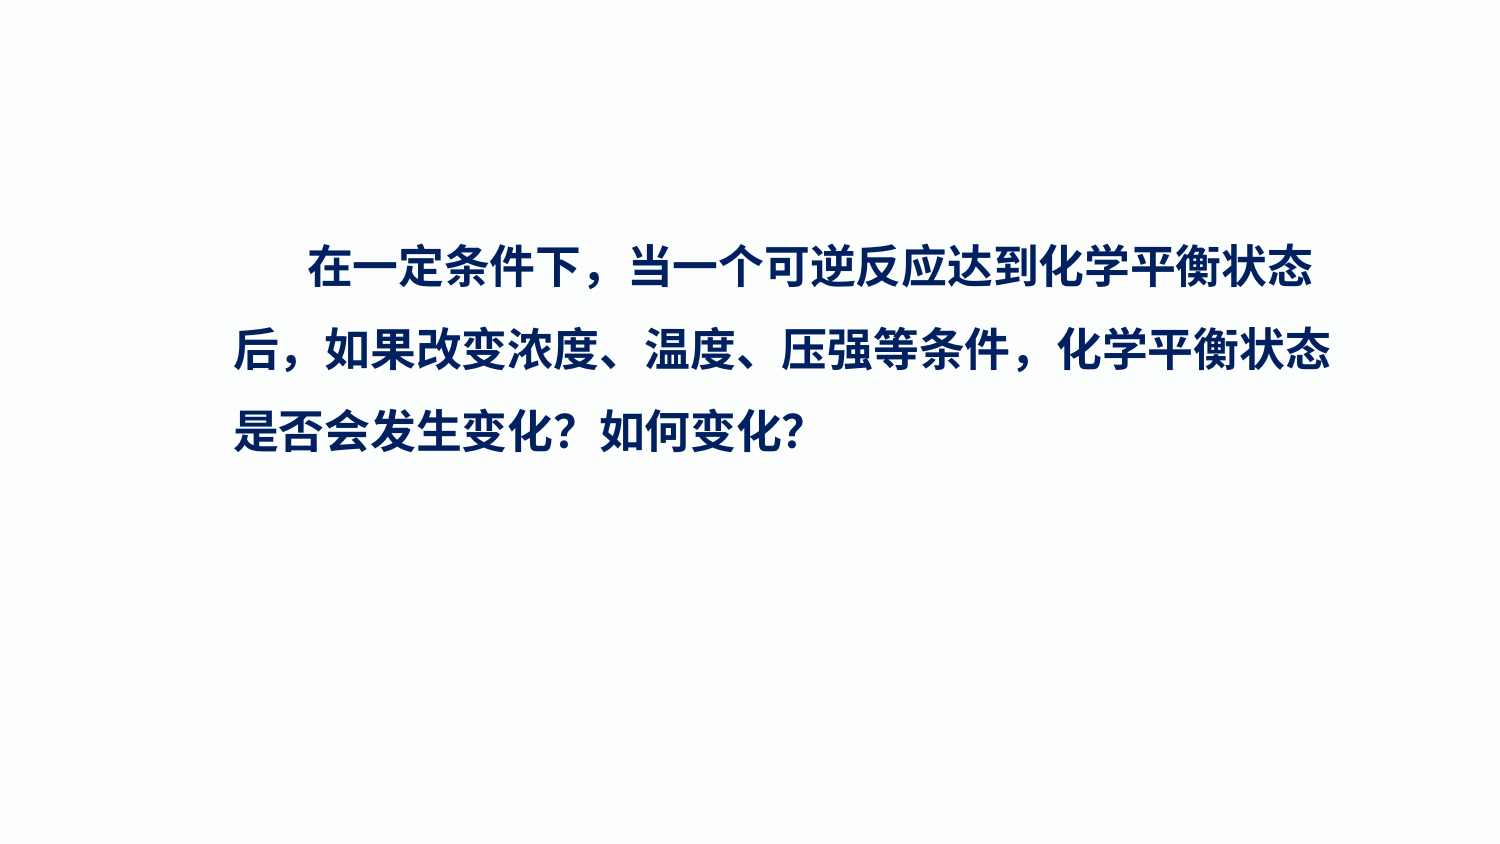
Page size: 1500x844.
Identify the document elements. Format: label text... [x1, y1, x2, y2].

text_box 在一定条件下，当一个可逆反应达到化学平衡状态后，如果改变浓度、温度、压强等条件，化学平衡状态是否会发生变化？如何变化？ [218, 203, 1347, 466]
